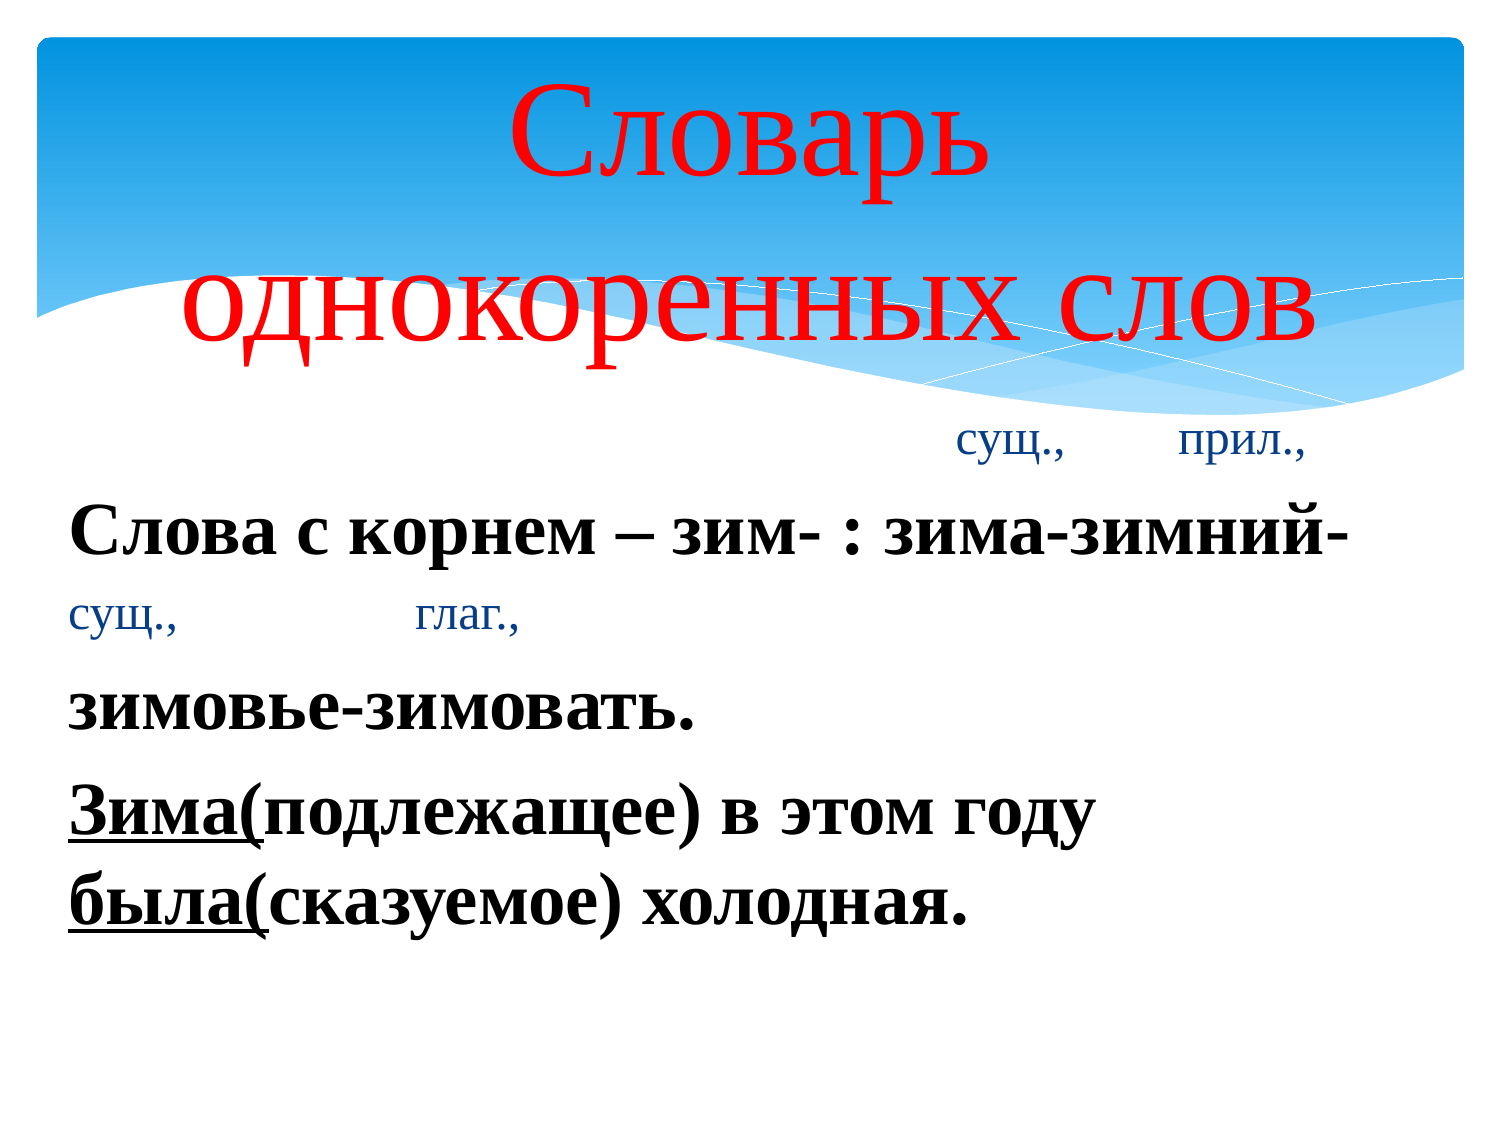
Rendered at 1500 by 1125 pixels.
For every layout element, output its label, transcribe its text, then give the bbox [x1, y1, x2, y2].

title Словарь однокоренных слов [75, 55, 1425, 350]
list сущ., прил., Слова с корнем – зим- : зима-зимний- сущ., глаг., зимовье-зимовать. Зима(подлежащее) в этом году была(сказуемое) холодная. [53, 397, 1447, 1046]
